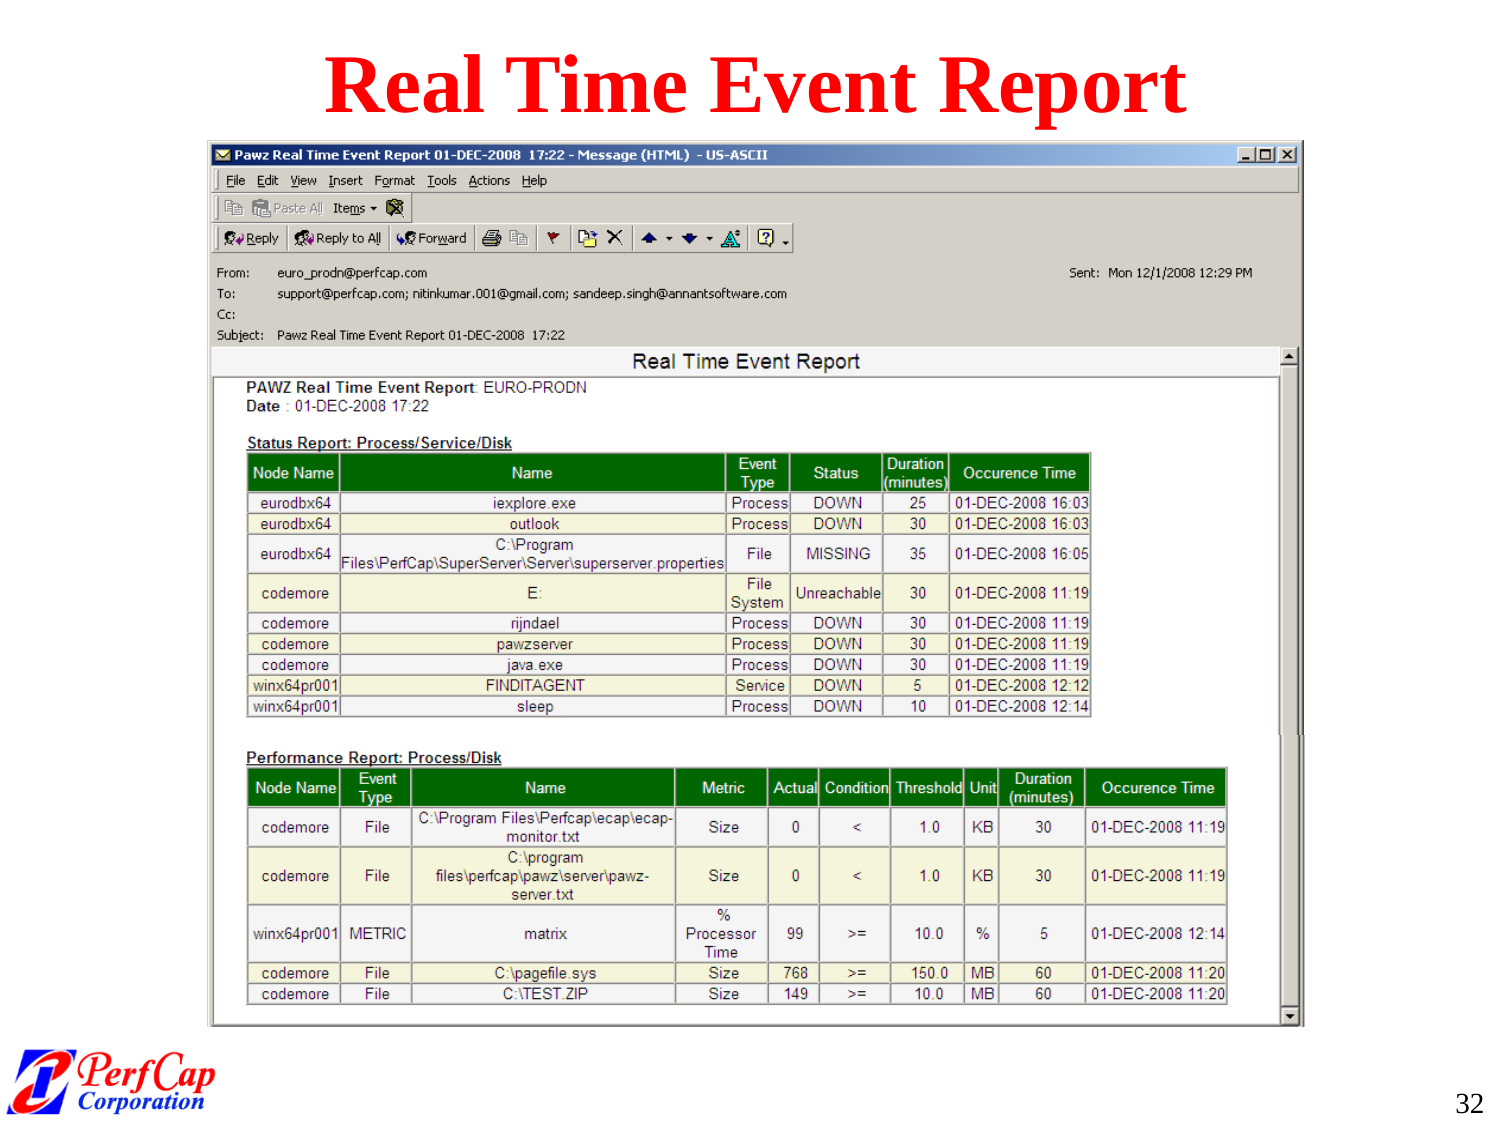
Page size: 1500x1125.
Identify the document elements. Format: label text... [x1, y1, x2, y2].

title Real Time Event Report [255, 33, 1257, 126]
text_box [206, 139, 1305, 1027]
slide_number 32 [1187, 1077, 1500, 1125]
picture [0, 1041, 222, 1125]
